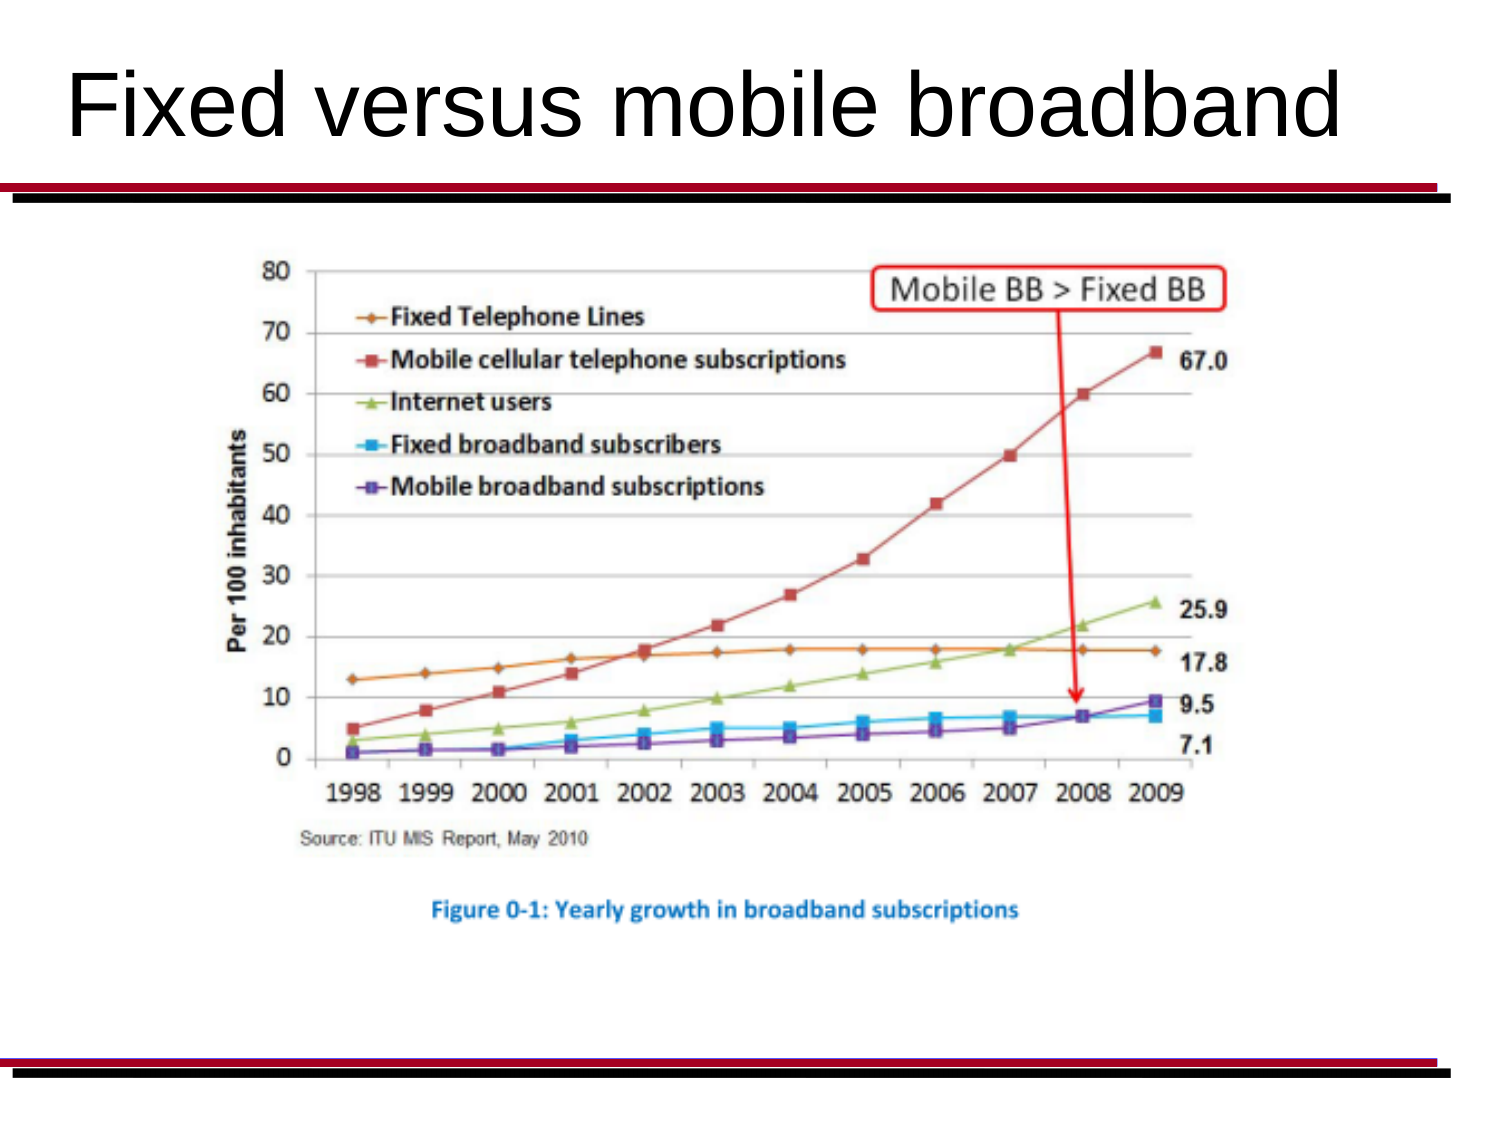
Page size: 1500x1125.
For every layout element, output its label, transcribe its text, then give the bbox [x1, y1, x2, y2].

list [149, 237, 1328, 938]
title Fixed versus mobile broadband [49, 0, 1426, 201]
